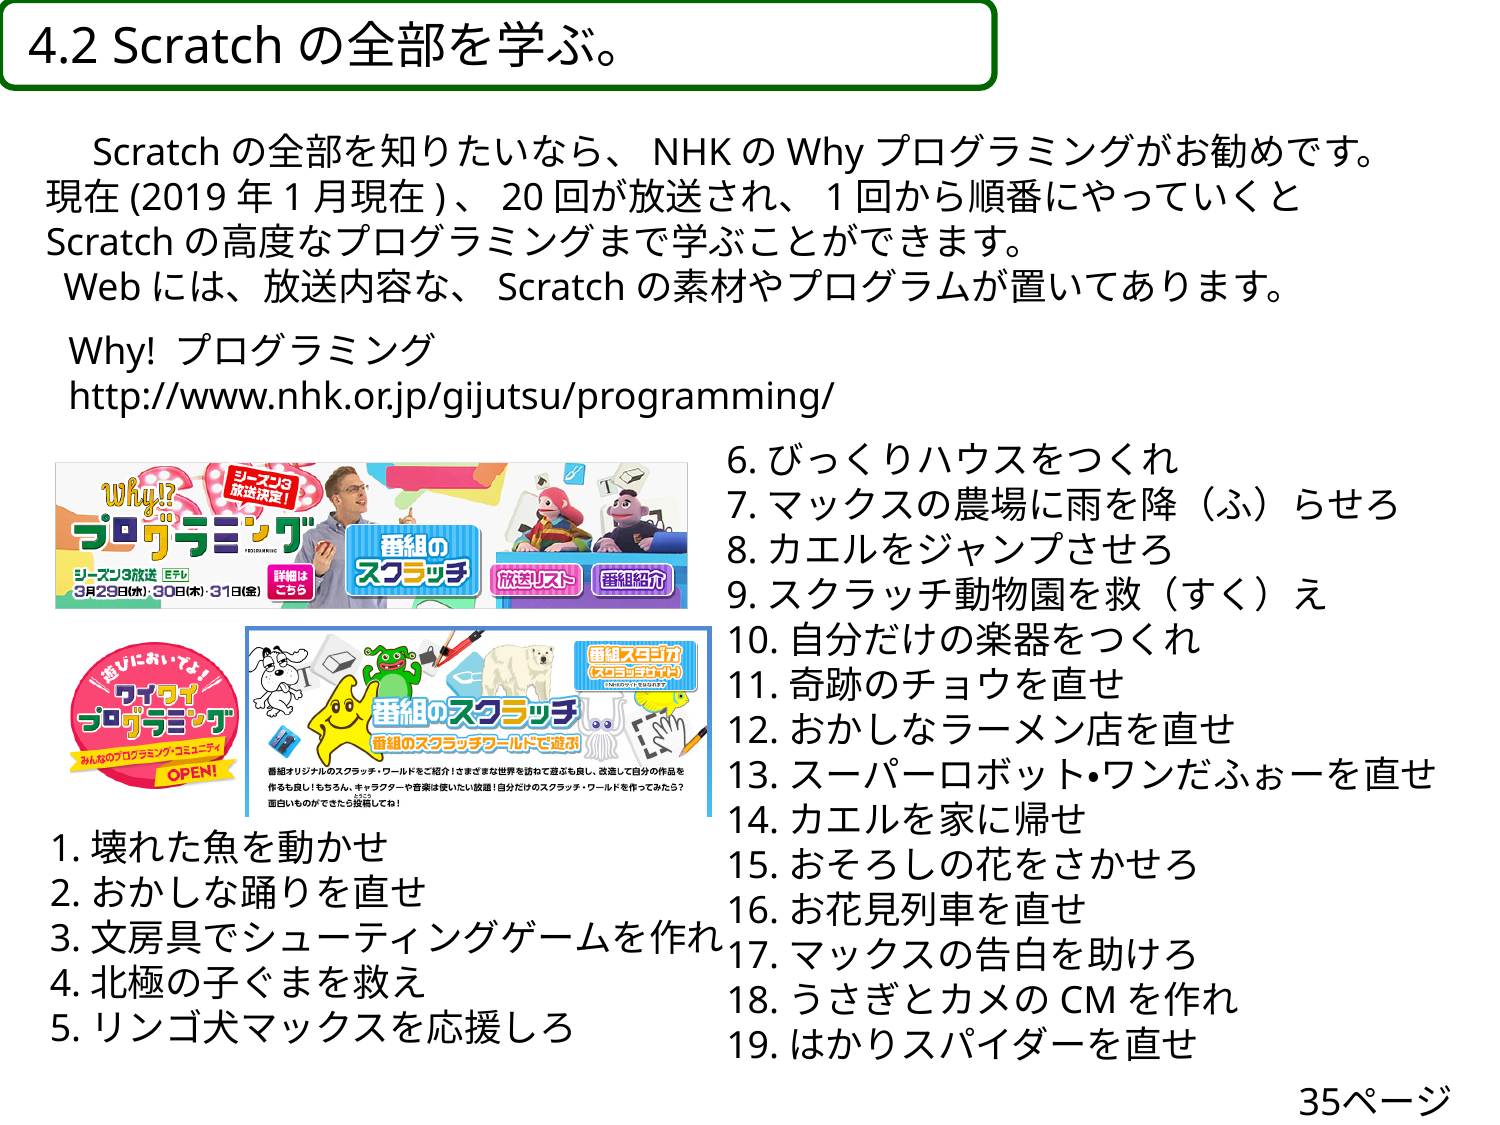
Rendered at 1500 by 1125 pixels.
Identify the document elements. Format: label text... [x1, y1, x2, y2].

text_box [53, 458, 712, 817]
text_box 1.壊れた魚を動かせ 2.おかしな踊りを直せ 3.文房具でシューティングゲームを作れ 4.北極の子ぐまを救え 5.リンゴ犬マックスを応援しろ [35, 816, 863, 1102]
text_box 6.びっくりハウスをつくれ 7.マックスの農場に雨を降（ふ）らせろ 8.カエルをジャンプさせろ 9.スクラッチ動物園を救（すく）え 10.自分だけの楽器をつくれ 11.奇跡のチョウを直せ 12.おかしなラーメン店を直せ 13.スーパーロボット・ワンだふぉーを直せ 14.カエルを家に帰せ 15.おそろしの花をさかせろ 16.お花見列車を直せ 17.マックスの告白を助けろ 18.うさぎとカメのCMを作れ 19.はかりスパイダーを直せ [711, 428, 1500, 1074]
text_box 35ページ [1283, 1074, 1500, 1125]
text_box Scratchの全部を知りたいなら、NHKのWhyプログラミングがお勧めです。現在(2019年1月現在)、20回が放送され、1回から順番にやっていくとScratchの高度なプログラミングまで学ぶことができます。 Webには、放送内容な、Scratchの素材やプログラムが置いてあります。 [31, 120, 1392, 315]
text_box Why! プログラミング http://www.nhk.or.jp/gijutsu/programming/ [53, 319, 882, 425]
text_box 4.2 Scratchの全部を学ぶ。 [0, 0, 996, 89]
